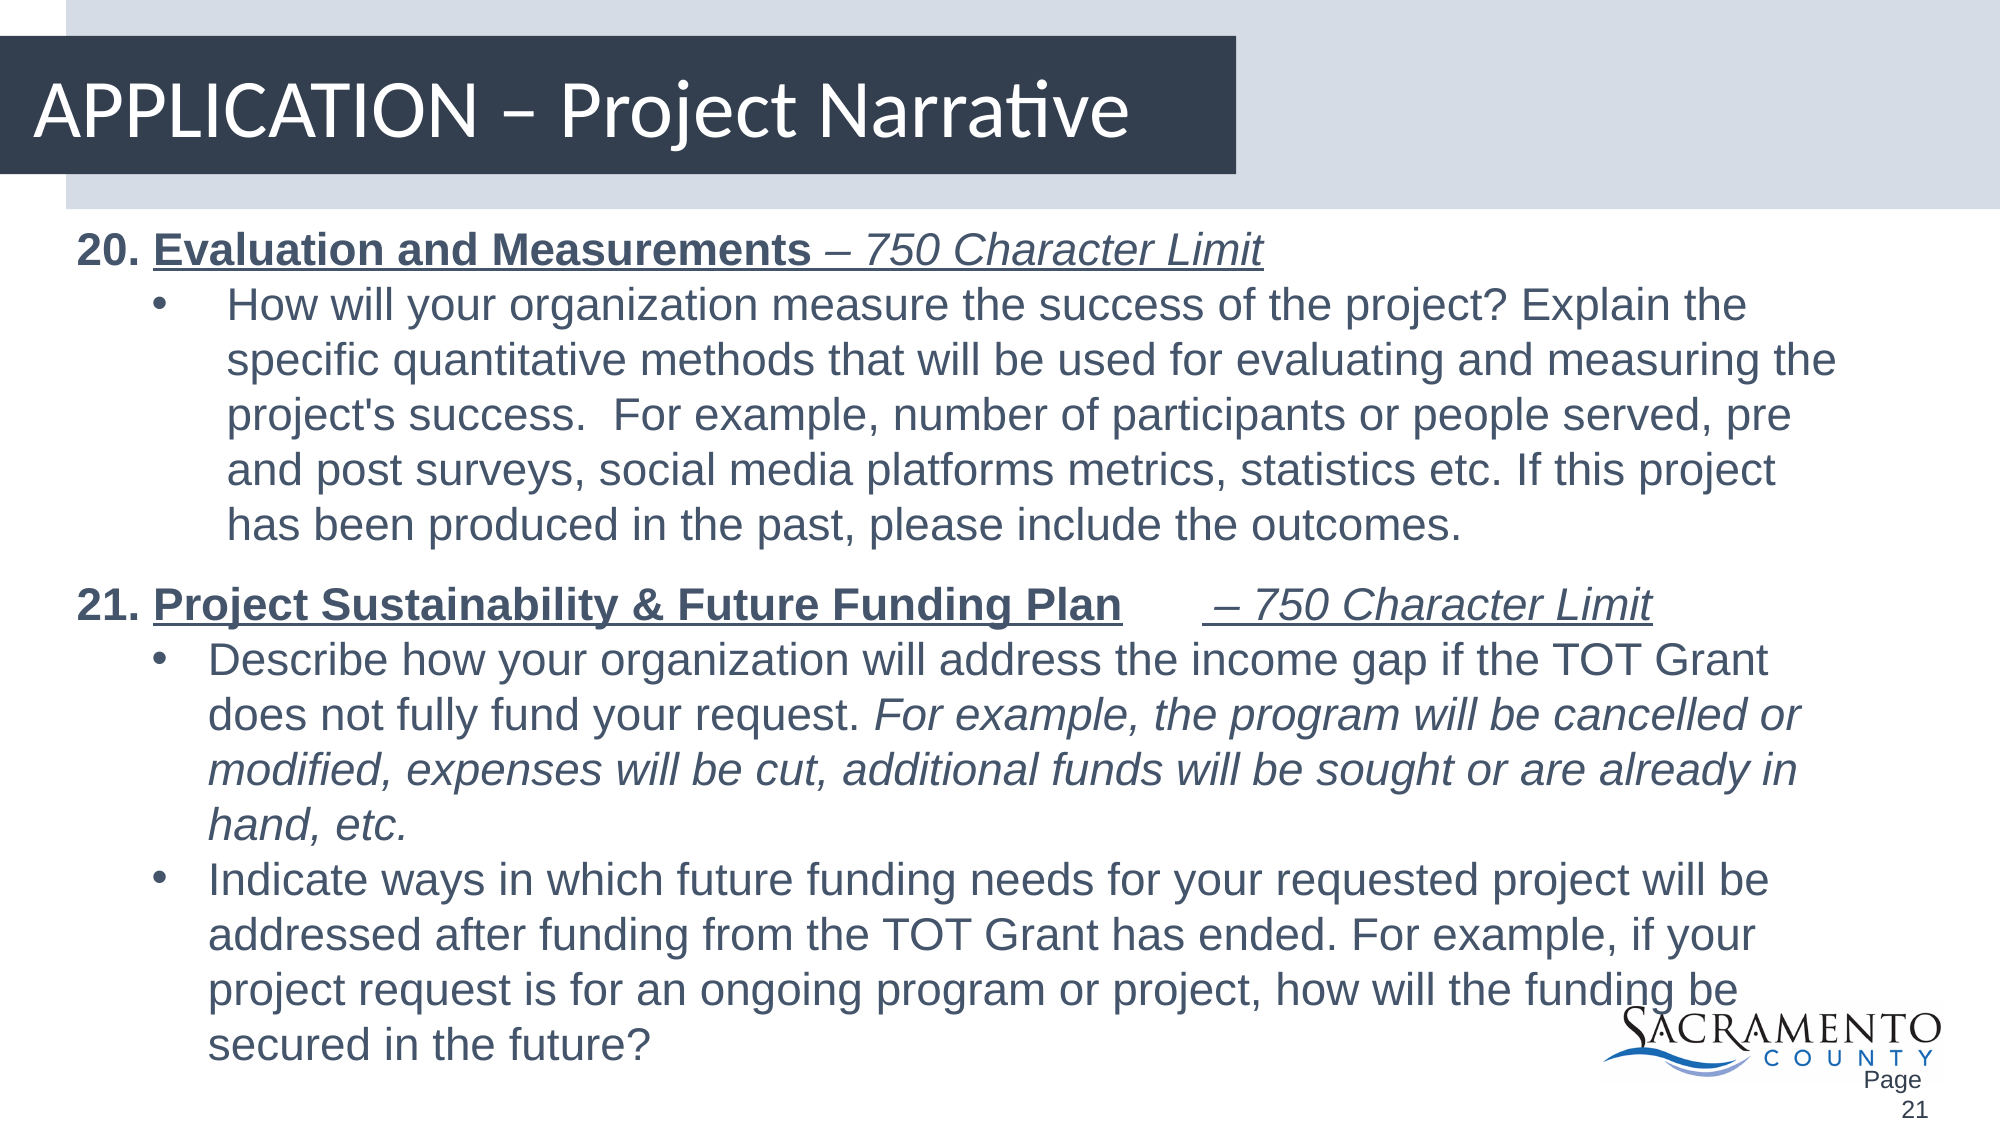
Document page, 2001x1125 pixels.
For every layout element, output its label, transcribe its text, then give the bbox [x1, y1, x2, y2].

text_box APPLICATION – Project Narrative [18, 47, 1218, 162]
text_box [65, 250, 1904, 1035]
text_box [65, 0, 2000, 210]
picture [1599, 1000, 1945, 1083]
text_box Page 21 [1821, 1083, 1945, 1124]
text_box 20. Evaluation and Measurements – 750 Character Limit How will your organization measure the success of the project? Explain the specific quantitative methods that will be used for evaluating and measuring the project's success. For example, number of participants or people served, pre and post surveys, social media platforms metrics, statistics etc. If this project has been produced in the past, please include the outcomes. 21. Project Sustainability & Future Funding Plan – 750 Character Limit Describe how your organization will address the income gap if the TOT Grant does not fully fund your request. For example, the program will be cancelled or modified, expenses will be cut, additional funds will be sought or are already in hand, etc. Indicate ways in which future funding needs for your requested project will be addressed after funding from the TOT Grant has ended. For example, if your project request is for an ongoing program or project, how will the funding be secured in the future? [61, 212, 1875, 1077]
text_box [0, 35, 1237, 175]
